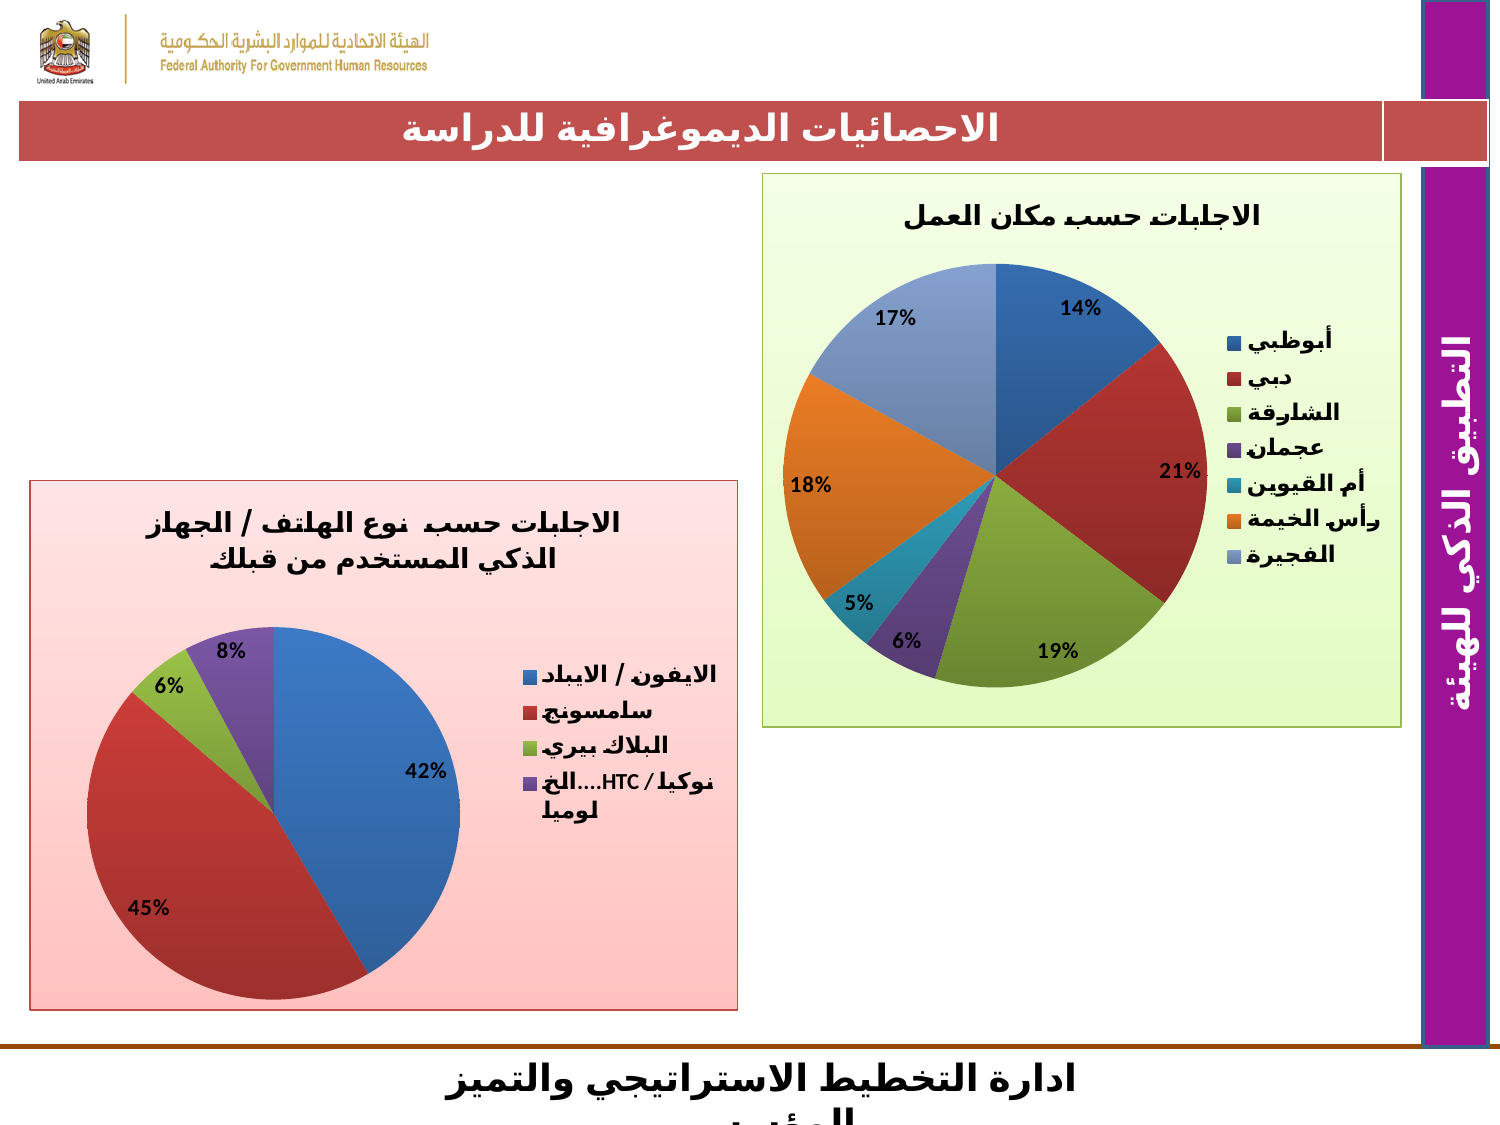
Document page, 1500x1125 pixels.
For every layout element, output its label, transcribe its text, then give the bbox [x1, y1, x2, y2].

chart [29, 479, 739, 1012]
picture [0, 0, 466, 99]
chart [761, 172, 1403, 729]
text_box التطبيق الذكي للهيئة [1421, 0, 1490, 1049]
table_header الاحصائيات الديموغرافية للدراسة [19, 101, 1382, 161]
table_header [1384, 101, 1487, 161]
